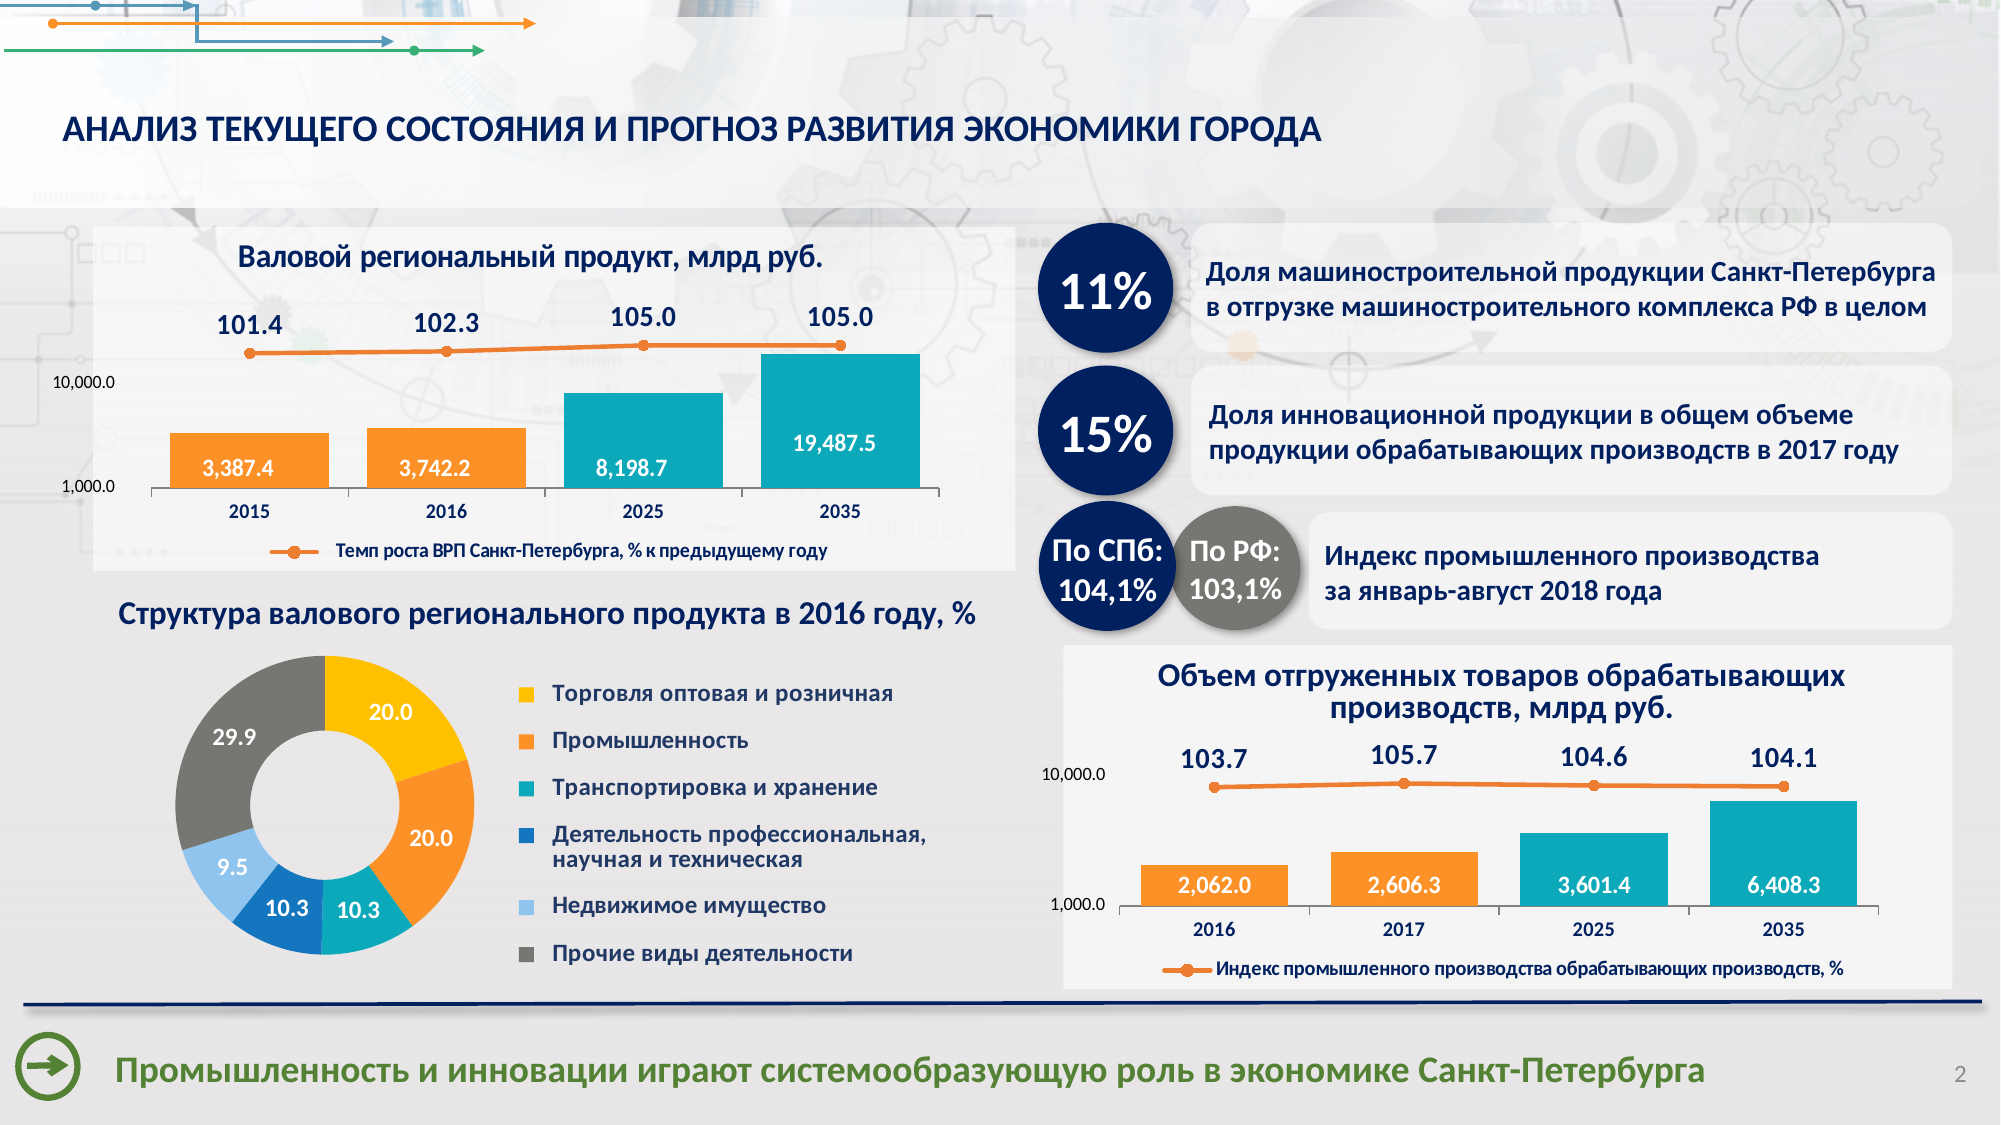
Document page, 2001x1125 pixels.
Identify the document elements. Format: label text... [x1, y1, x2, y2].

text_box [1041, 645, 1953, 990]
text_box 15% [1038, 365, 1174, 496]
picture [0, 0, 2001, 1125]
text_box [1190, 374, 1194, 487]
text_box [23, 1001, 1982, 1005]
text_box Доля машиностроительной продукции Санкт-Петербурга в отгрузке машиностроительного комплекса РФ в целом [1191, 222, 1980, 353]
text_box По СПб: 104,1% [1038, 500, 1176, 631]
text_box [16, 1036, 80, 1096]
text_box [0, 0, 537, 56]
text_box [0, 16, 1983, 209]
text_box 11% [1038, 222, 1174, 353]
text_box Доля инновационной продукции в общем объеме продукции обрабатывающих производств в 2017 году [1194, 365, 1984, 496]
chart [47, 227, 1016, 572]
text_box Индекс промышленного производства за январь-август 2018 года [1309, 512, 1982, 631]
text_box Промышленность и инновации играют системообразующую роль в экономике Санкт-Петербурга [100, 1037, 1982, 1097]
slide_number 2 [1531, 1042, 1982, 1103]
text_box АНАЛИЗ ТЕКУЩЕГО СОСТОЯНИЯ И ПРОГНОЗ РАЗВИТИЯ ЭКОНОМИКИ ГОРОДА [47, 96, 1798, 156]
text_box По РФ: 103,1% [1178, 506, 1301, 631]
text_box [100, 583, 995, 990]
